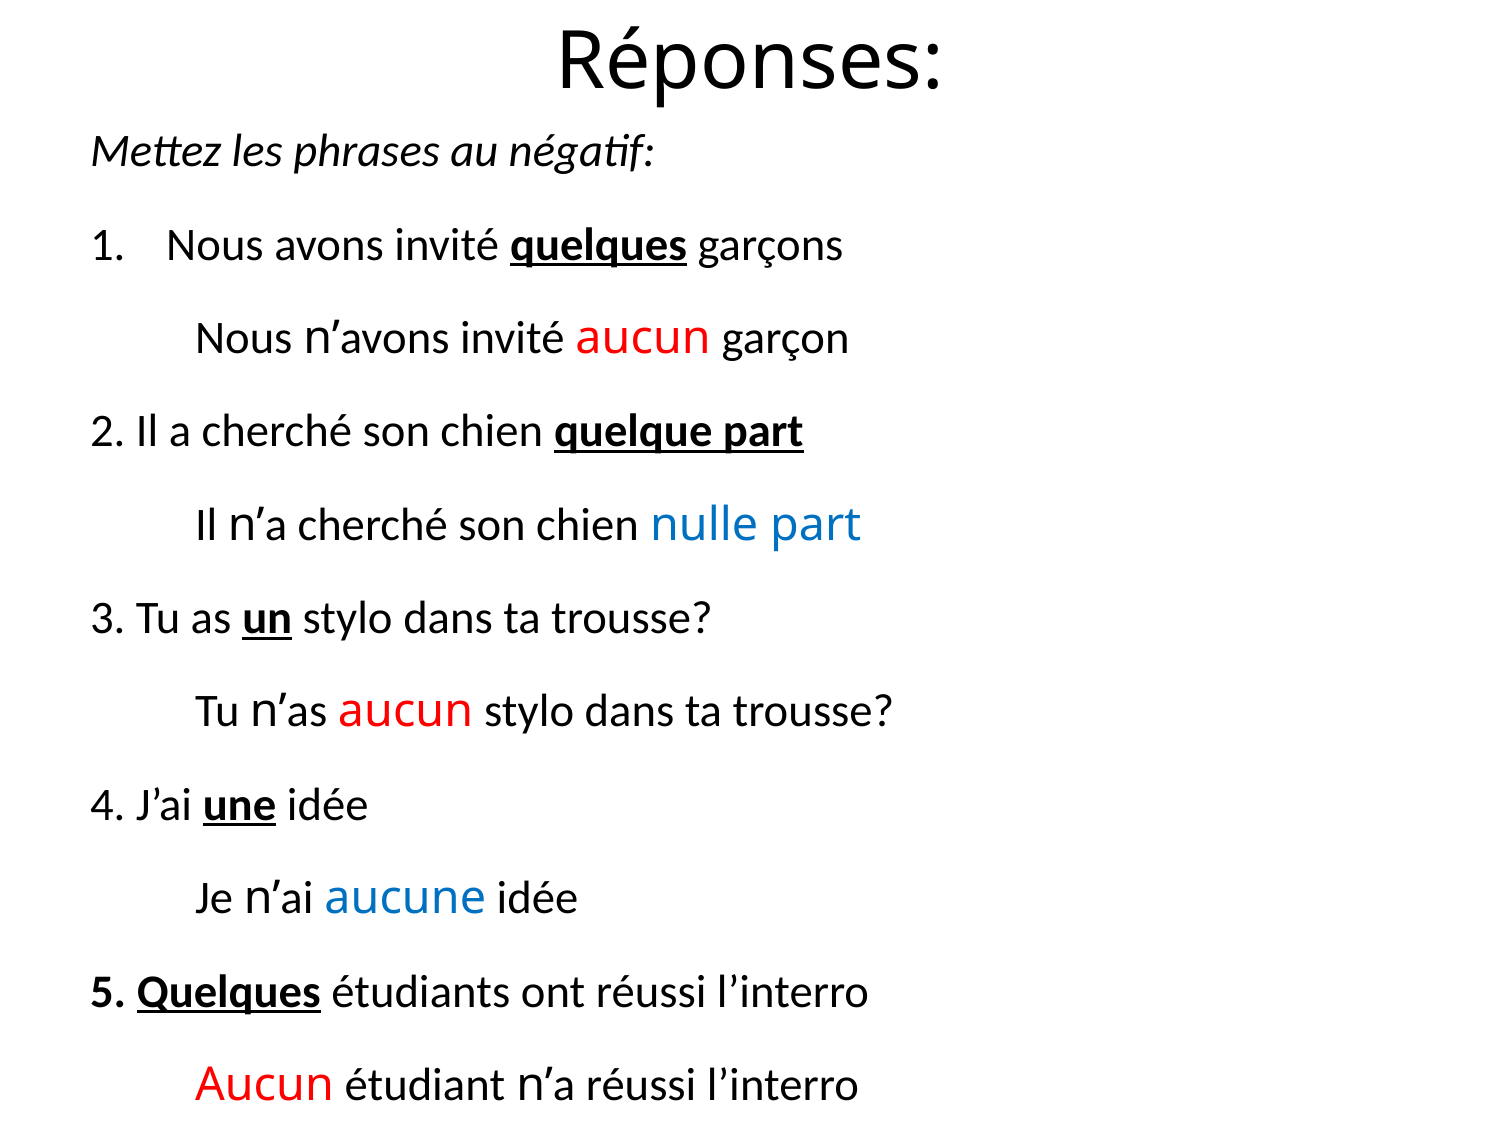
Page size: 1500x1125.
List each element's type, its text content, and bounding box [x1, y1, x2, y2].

list Mettez les phrases au négatif: Nous avons invité quelques garçons Nous n’avons invité aucun garçon 2. Il a cherché son chien quelque part Il n’a cherché son chien nulle part 3. Tu as un stylo dans ta trousse? Tu n’as aucun stylo dans ta trousse? 4. J’ai une idée Je n’ai aucune idée 5. Quelques étudiants ont réussi l’interro Aucun étudiant n’a réussi l’interro [75, 112, 1488, 1125]
title Réponses: [75, 0, 1425, 112]
